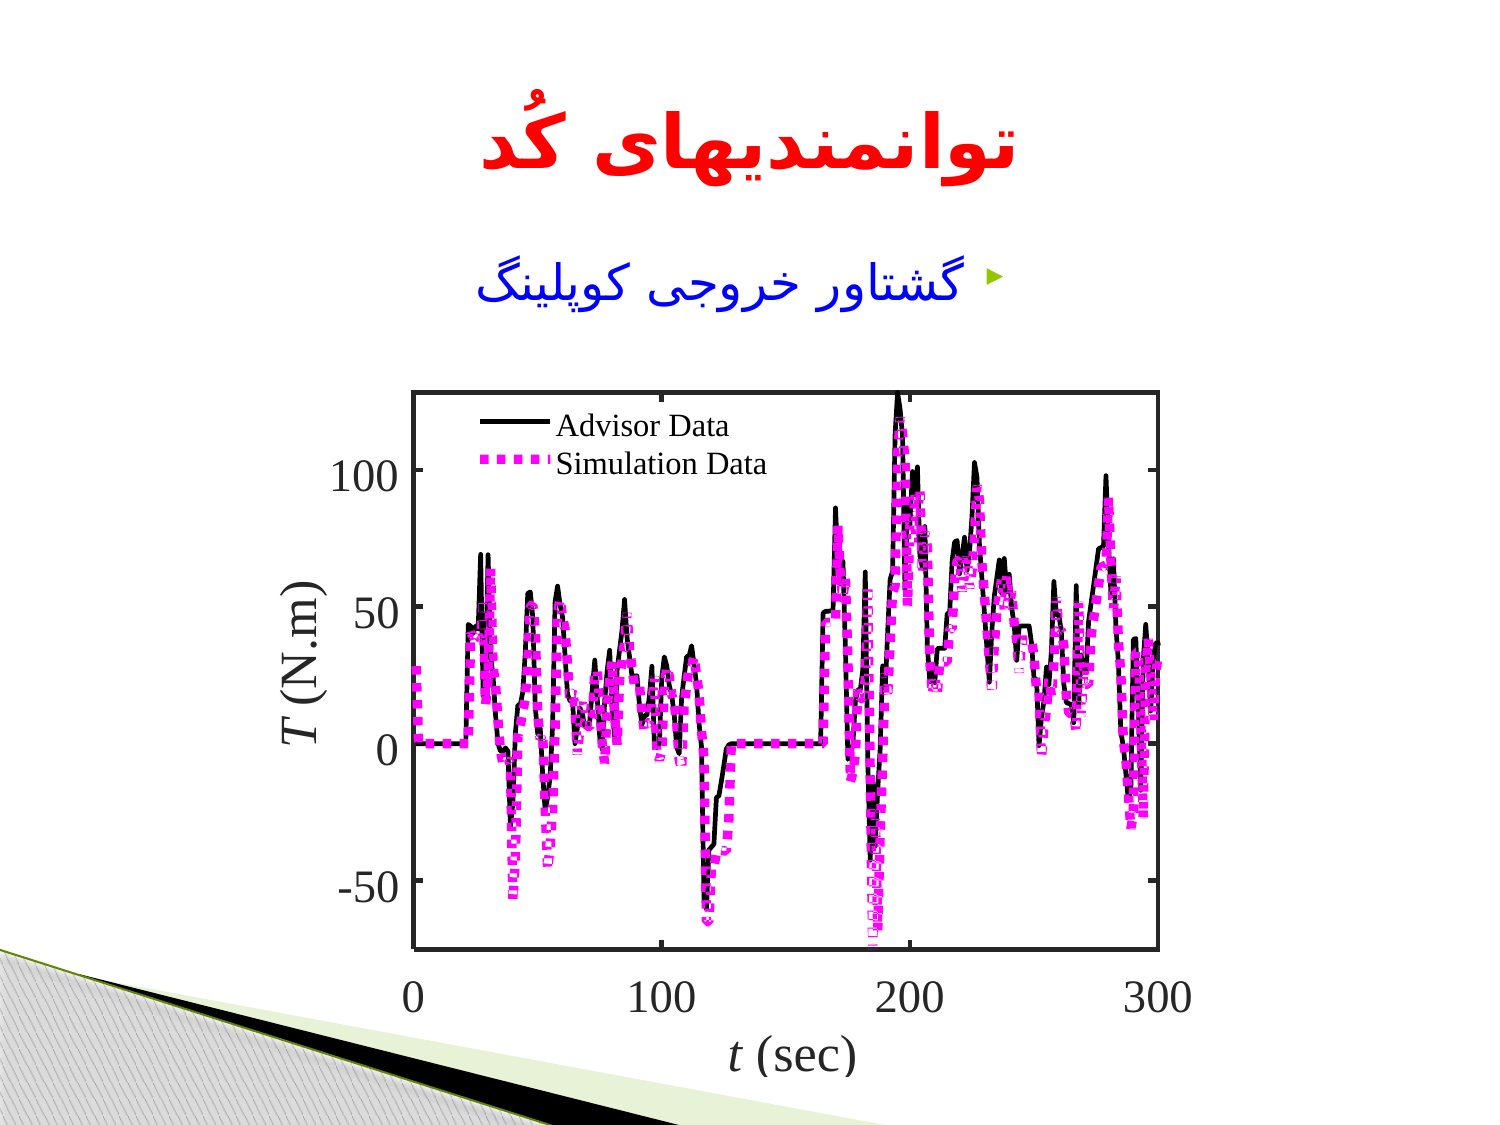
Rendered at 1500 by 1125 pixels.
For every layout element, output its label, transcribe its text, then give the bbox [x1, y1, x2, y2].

picture [262, 337, 1251, 1077]
title توانمندیهای کُد [75, 45, 1425, 233]
list گشتاور خروجی کوپلینگ [75, 243, 1425, 986]
